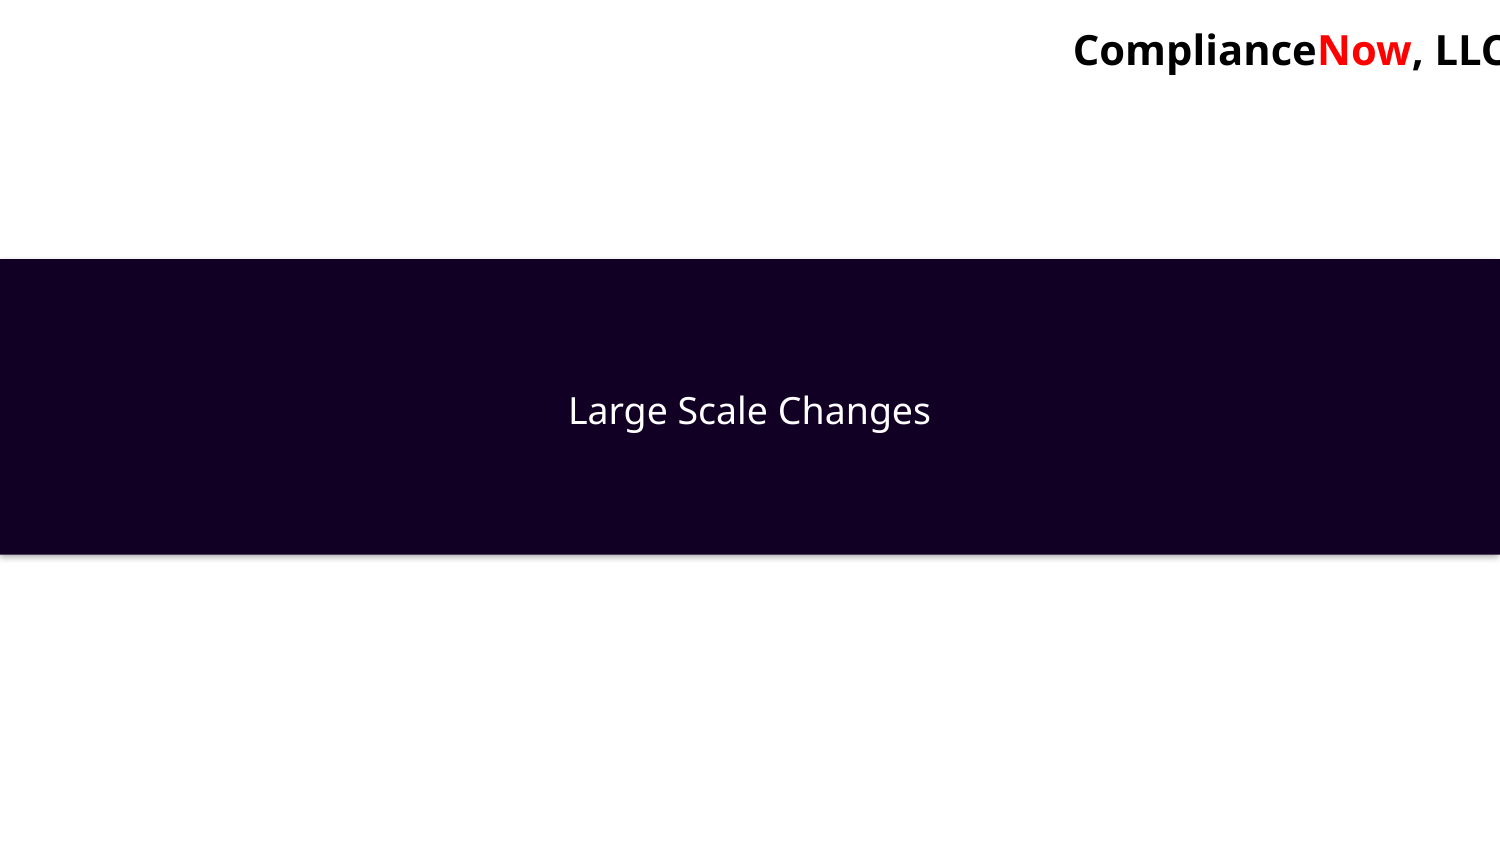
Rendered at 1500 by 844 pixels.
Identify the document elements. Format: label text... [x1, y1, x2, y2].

list Large Scale Changes [31, 370, 1469, 449]
